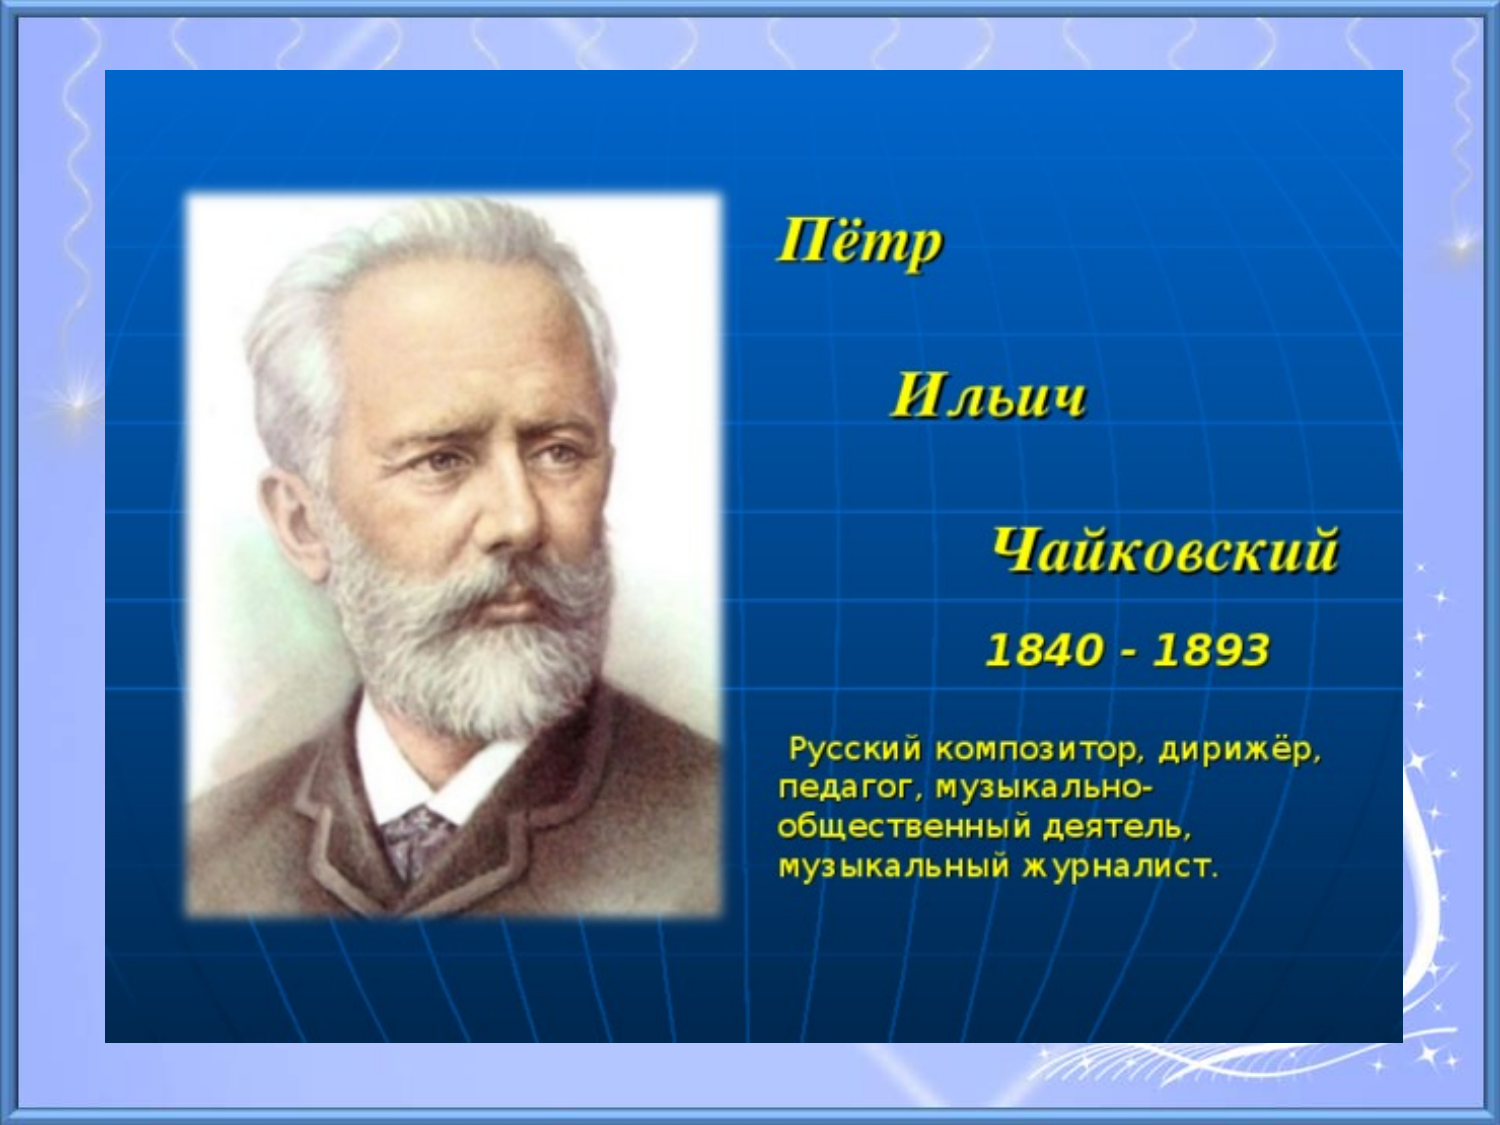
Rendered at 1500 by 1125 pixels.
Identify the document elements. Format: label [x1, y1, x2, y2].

picture [0, 0, 1500, 1125]
list [105, 70, 1403, 1044]
